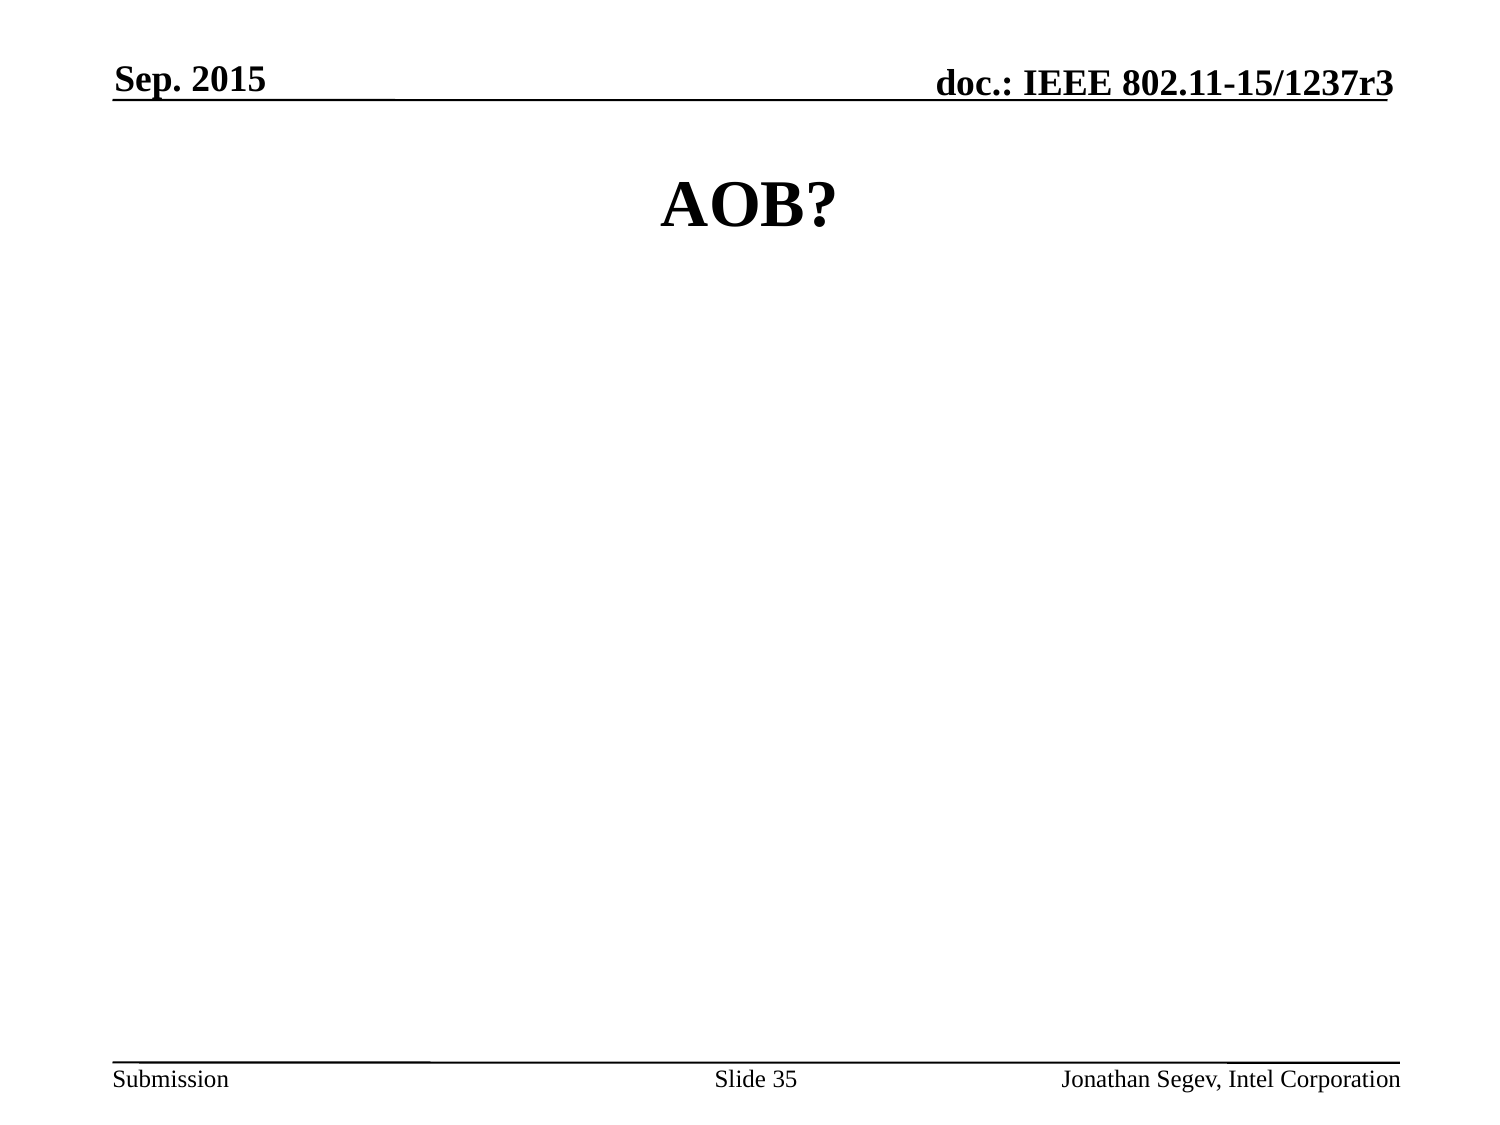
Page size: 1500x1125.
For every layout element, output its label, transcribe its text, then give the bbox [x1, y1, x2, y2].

footer Jonathan Segev, Intel Corporation [878, 1061, 1402, 1093]
title AOB? [112, 112, 1388, 288]
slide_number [114, 54, 423, 100]
slide_number Slide 35 [712, 1061, 800, 1123]
